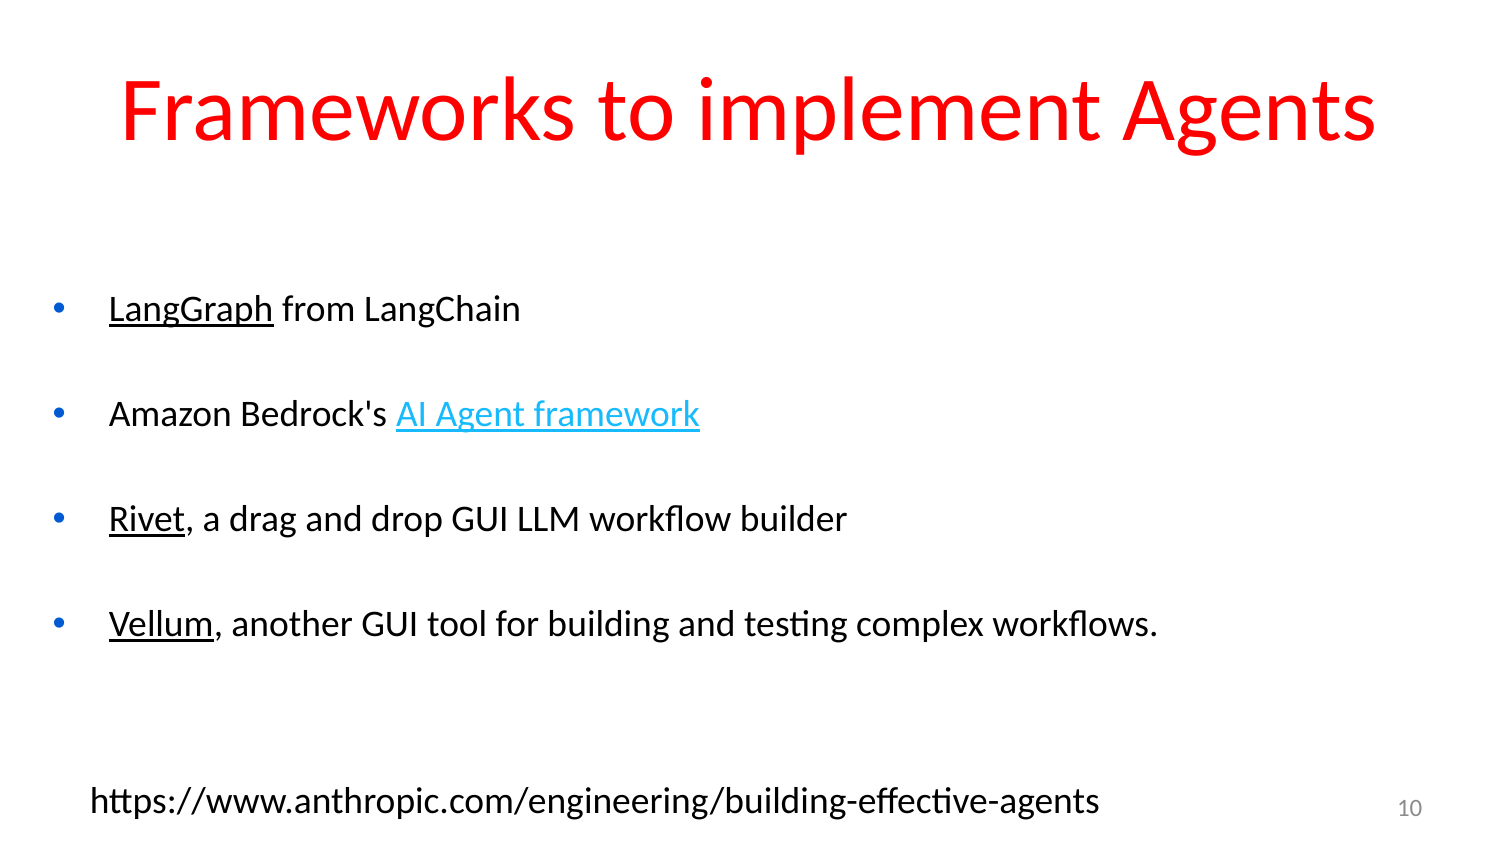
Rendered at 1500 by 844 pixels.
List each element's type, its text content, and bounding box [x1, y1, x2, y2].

text_box https://www.anthropic.com/engineering/building-effective-agents [74, 768, 1275, 829]
slide_number 10 [1087, 784, 1438, 830]
title Frameworks to implement Agents [37, 33, 1463, 175]
list LangGraph from LangChain Amazon Bedrock's AI Agent framework Rivet, a drag and drop GUI LLM workflow builder Vellum, another GUI tool for building and testing complex workflows. [37, 276, 1463, 747]
